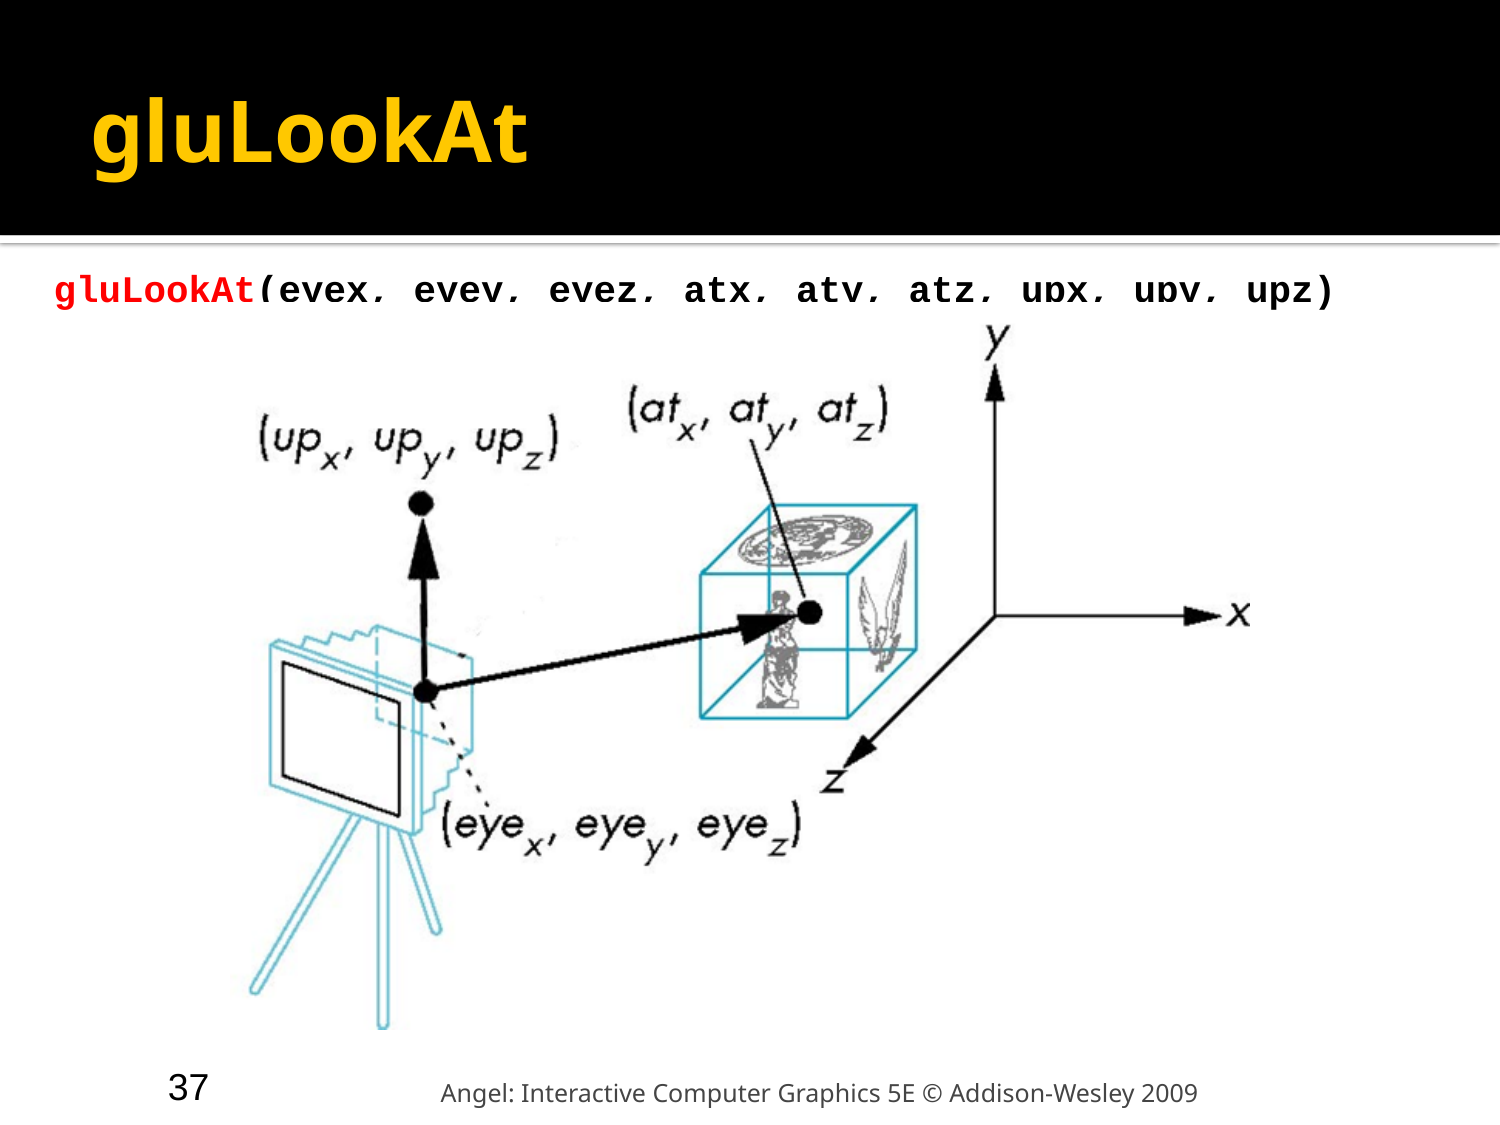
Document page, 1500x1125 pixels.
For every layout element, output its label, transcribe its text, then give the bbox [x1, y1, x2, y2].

slide_number 37 [75, 1062, 425, 1108]
picture [230, 302, 1250, 1030]
footer Angel: Interactive Computer Graphics 5E © Addison-Wesley 2009 [433, 1062, 1337, 1108]
title gluLookAt [75, 25, 1425, 231]
list gluLookAt(eyex, eyey, eyez, atx, aty, atz, upx, upy, upz) [24, 249, 1463, 1025]
